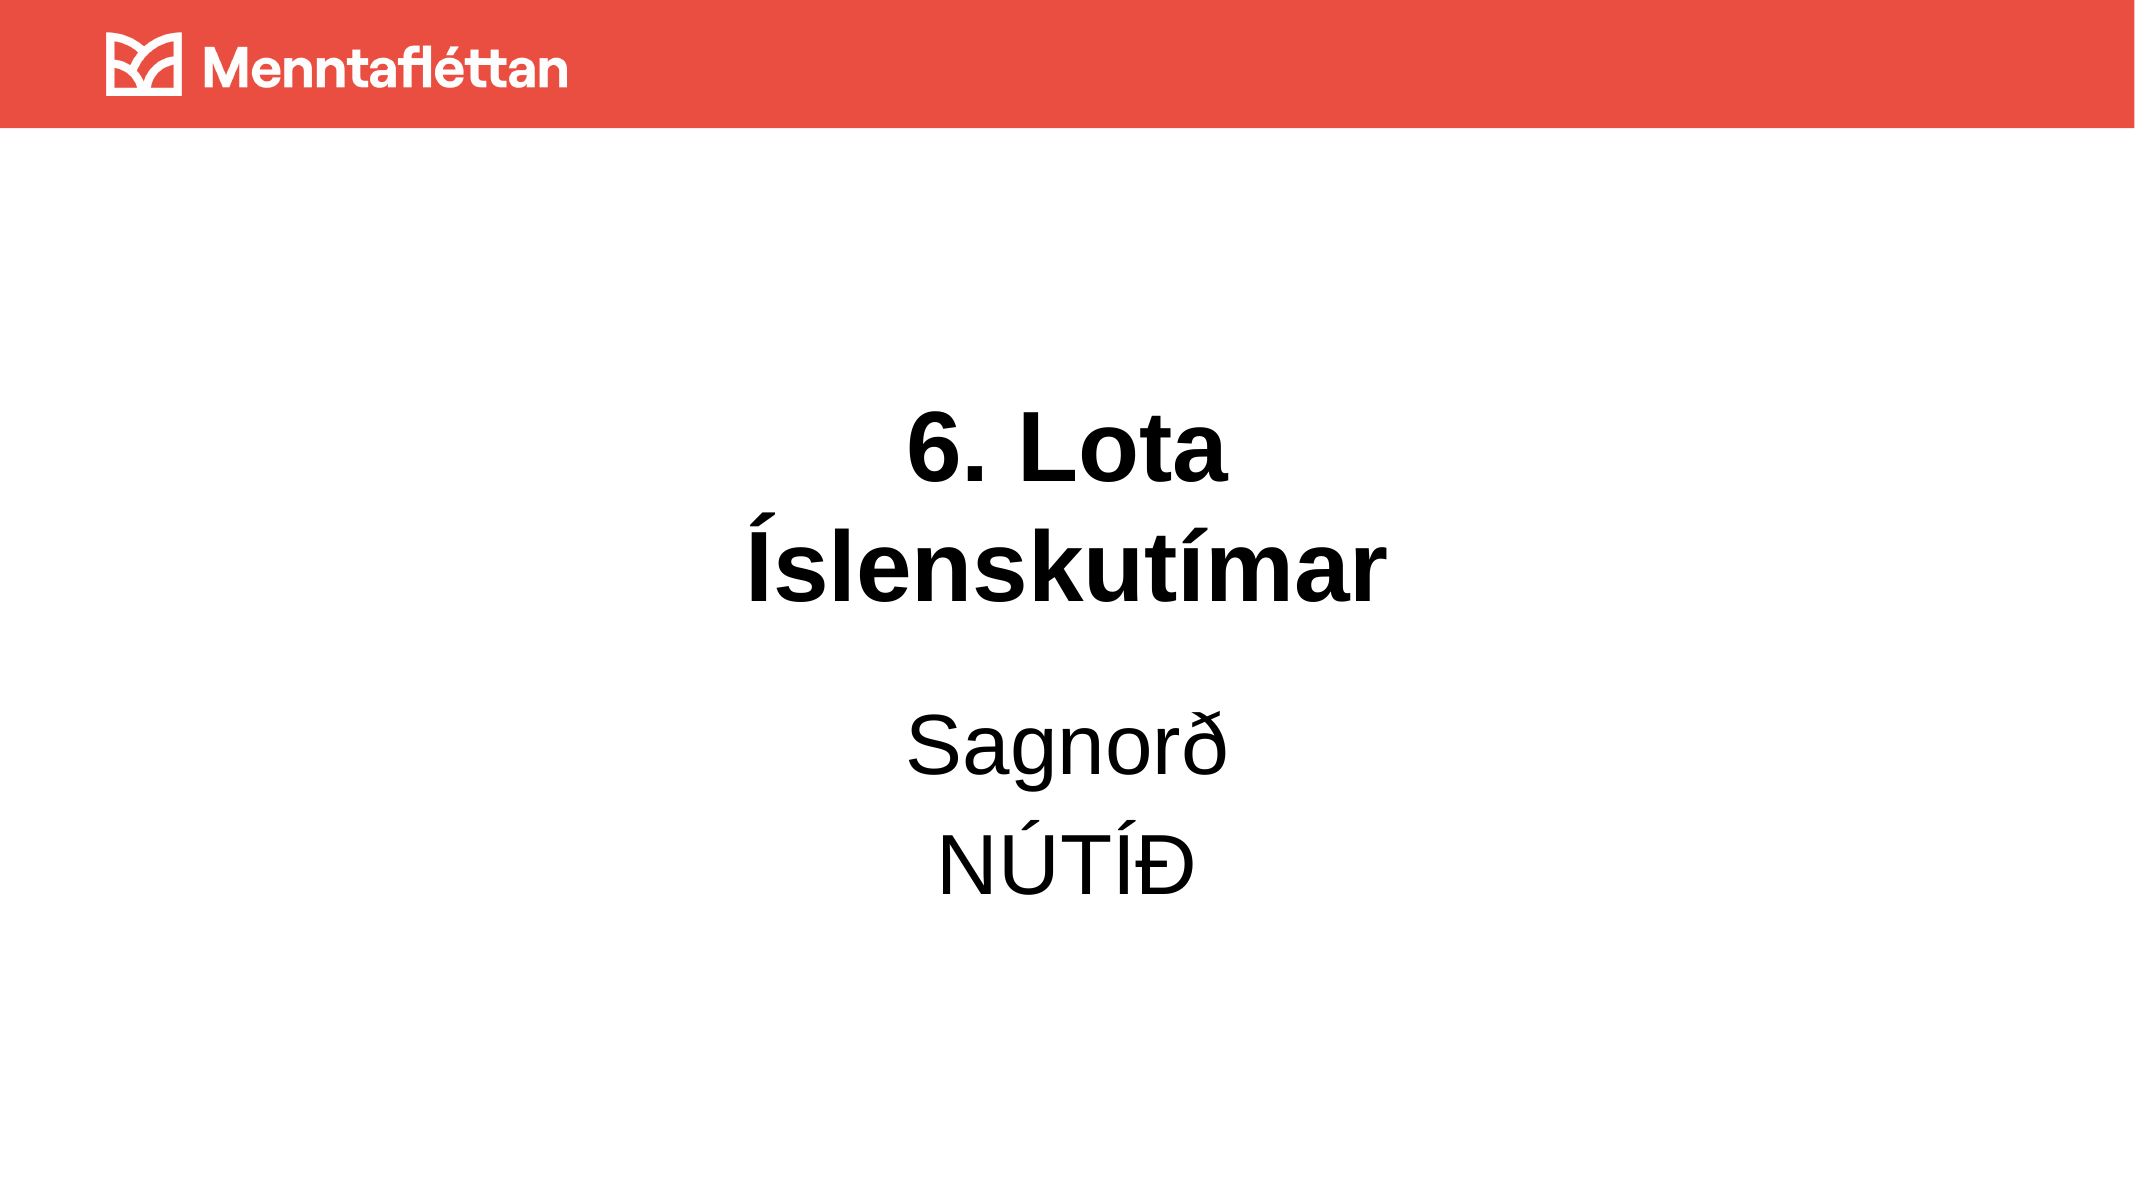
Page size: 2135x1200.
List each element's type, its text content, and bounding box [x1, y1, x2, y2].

title 6. Lota Íslenskutímar [160, 372, 1975, 630]
subtitle Sagnorð NÚTÍÐ [320, 680, 1815, 987]
picture [106, 32, 567, 96]
